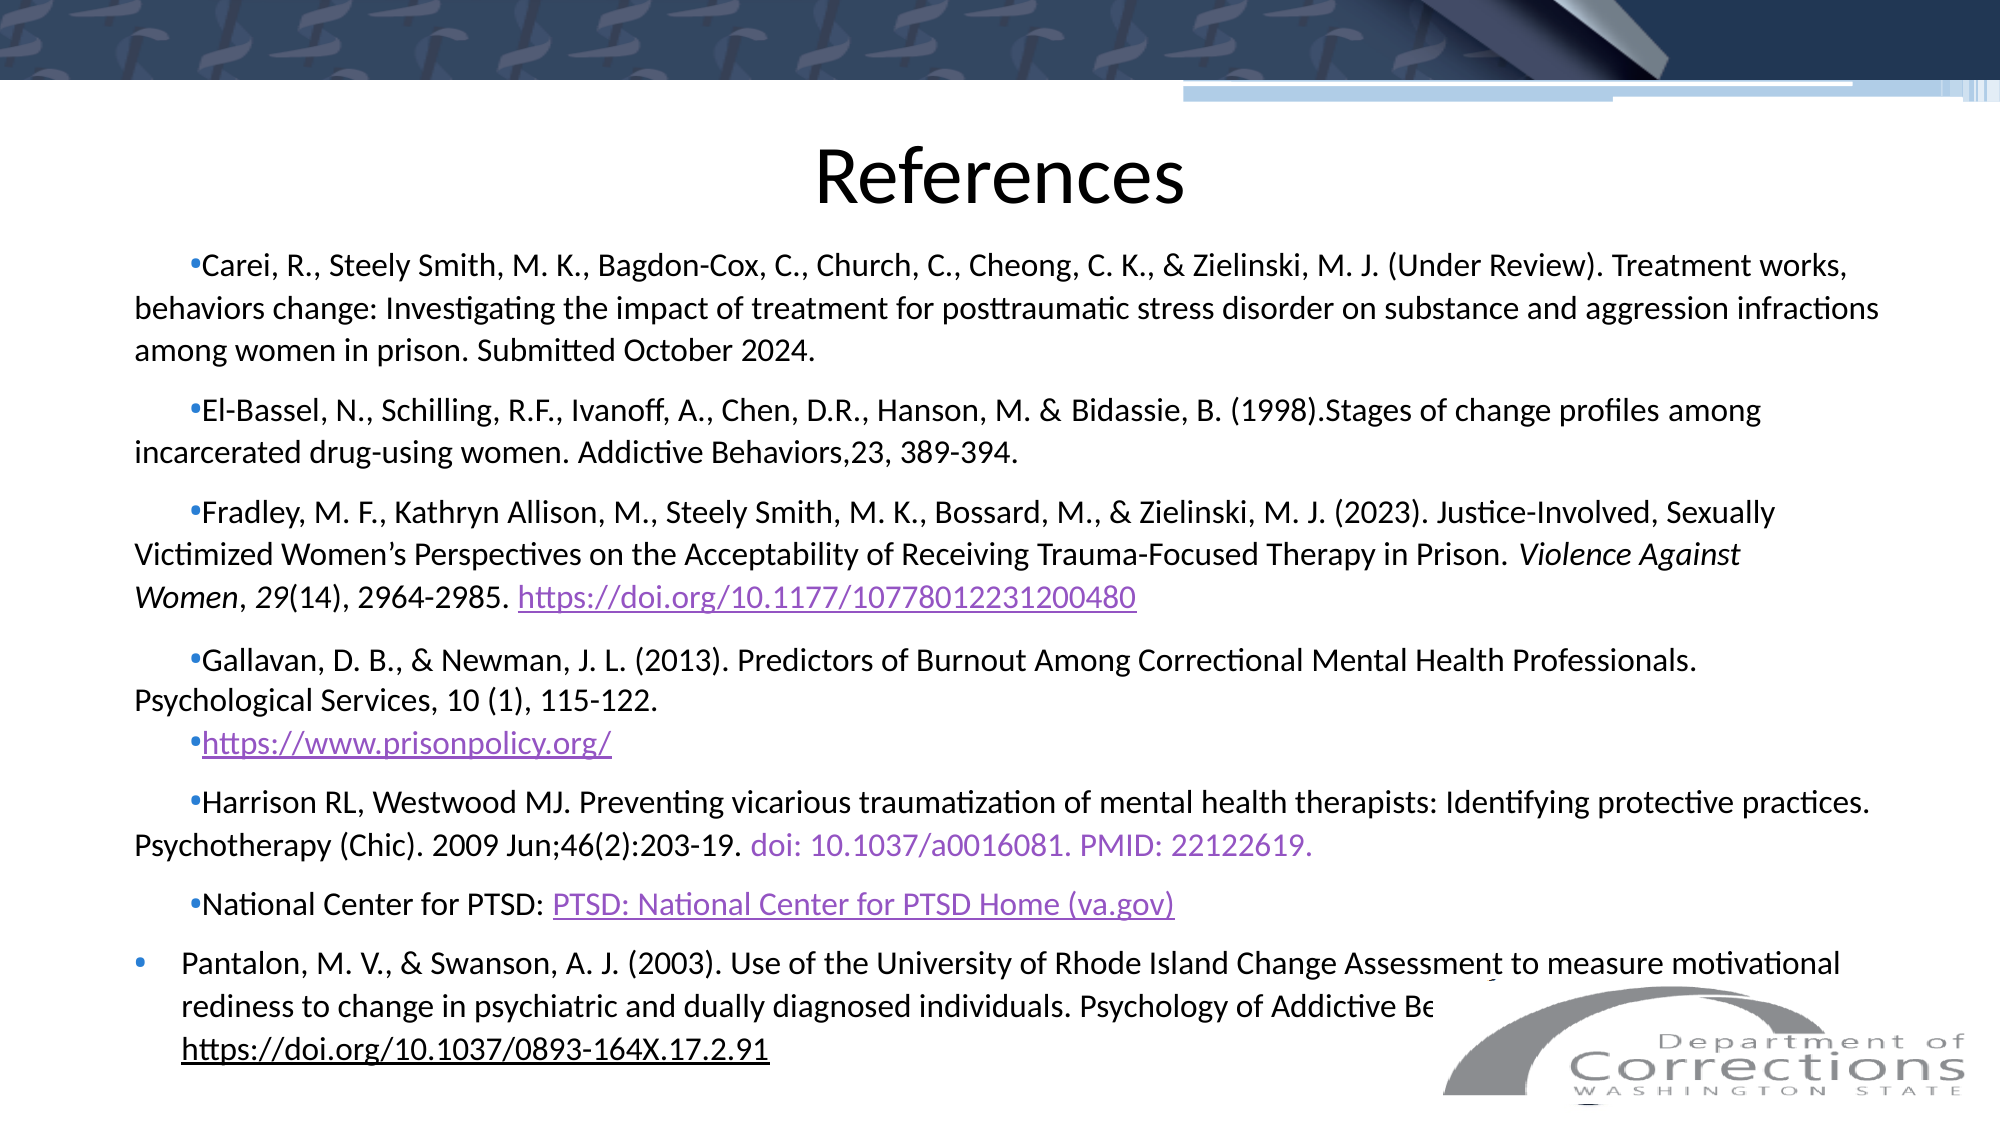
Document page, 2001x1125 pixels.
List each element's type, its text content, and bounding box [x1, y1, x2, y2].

picture [1433, 979, 2000, 1125]
list Carei, R., Steely Smith, M. K., Bagdon-Cox, C., Church, C., Cheong, C. K., & Zielinski, M. J. (Under Review). Treatment works, behaviors change: Investigating the impact of treatment for posttraumatic stress disorder on substance and aggression infractions among women in prison. Submitted October 2024. El-Bassel, N., Schilling, R.F., Ivanoff, A., Chen, D.R., Hanson, M. & Bidassie, B. (1998).Stages of change profiles among incarcerated drug-using women. Addictive Behaviors,23, 389-394. Fradley, M. F., Kathryn Allison, M., Steely Smith, M. K., Bossard, M., & Zielinski, M. J. (2023). Justice-Involved, Sexually Victimized Women’s Perspectives on the Acceptability of Receiving Trauma-Focused Therapy in Prison. Violence Against Women, 29(14), 2964-2985. https://doi.org/10.1177/10778012231200480 Gallavan, D. B., & Newman, J. L. (2013). Predictors of Burnout Among Correctional Mental Health Professionals. Psychological Services, 10 (1), 115-122. https://www.prisonpolicy.org/ Harrison RL, Westwood MJ. Preventing vicarious traumatization of mental health therapists: Identifying protective practices. Psychotherapy (Chic). 2009 Jun;46(2):203-19. doi: 10.1037/a0016081. PMID: 22122619. National Center for PTSD: PTSD: National Center for PTSD Home (va.gov) Pantalon, M. V., & Swanson, A. J. (2003). Use of the University of Rhode Island Change Assessment to measure motivational rediness to change in psychiatric and dually diagnosed individuals. Psychology of Addictive Behaviors, 7 (2): 91-97. https://doi.org/10.1037/0893-164X.17.2.91 [99, 233, 1900, 1058]
picture [0, 0, 2000, 80]
title References [99, 107, 1900, 233]
